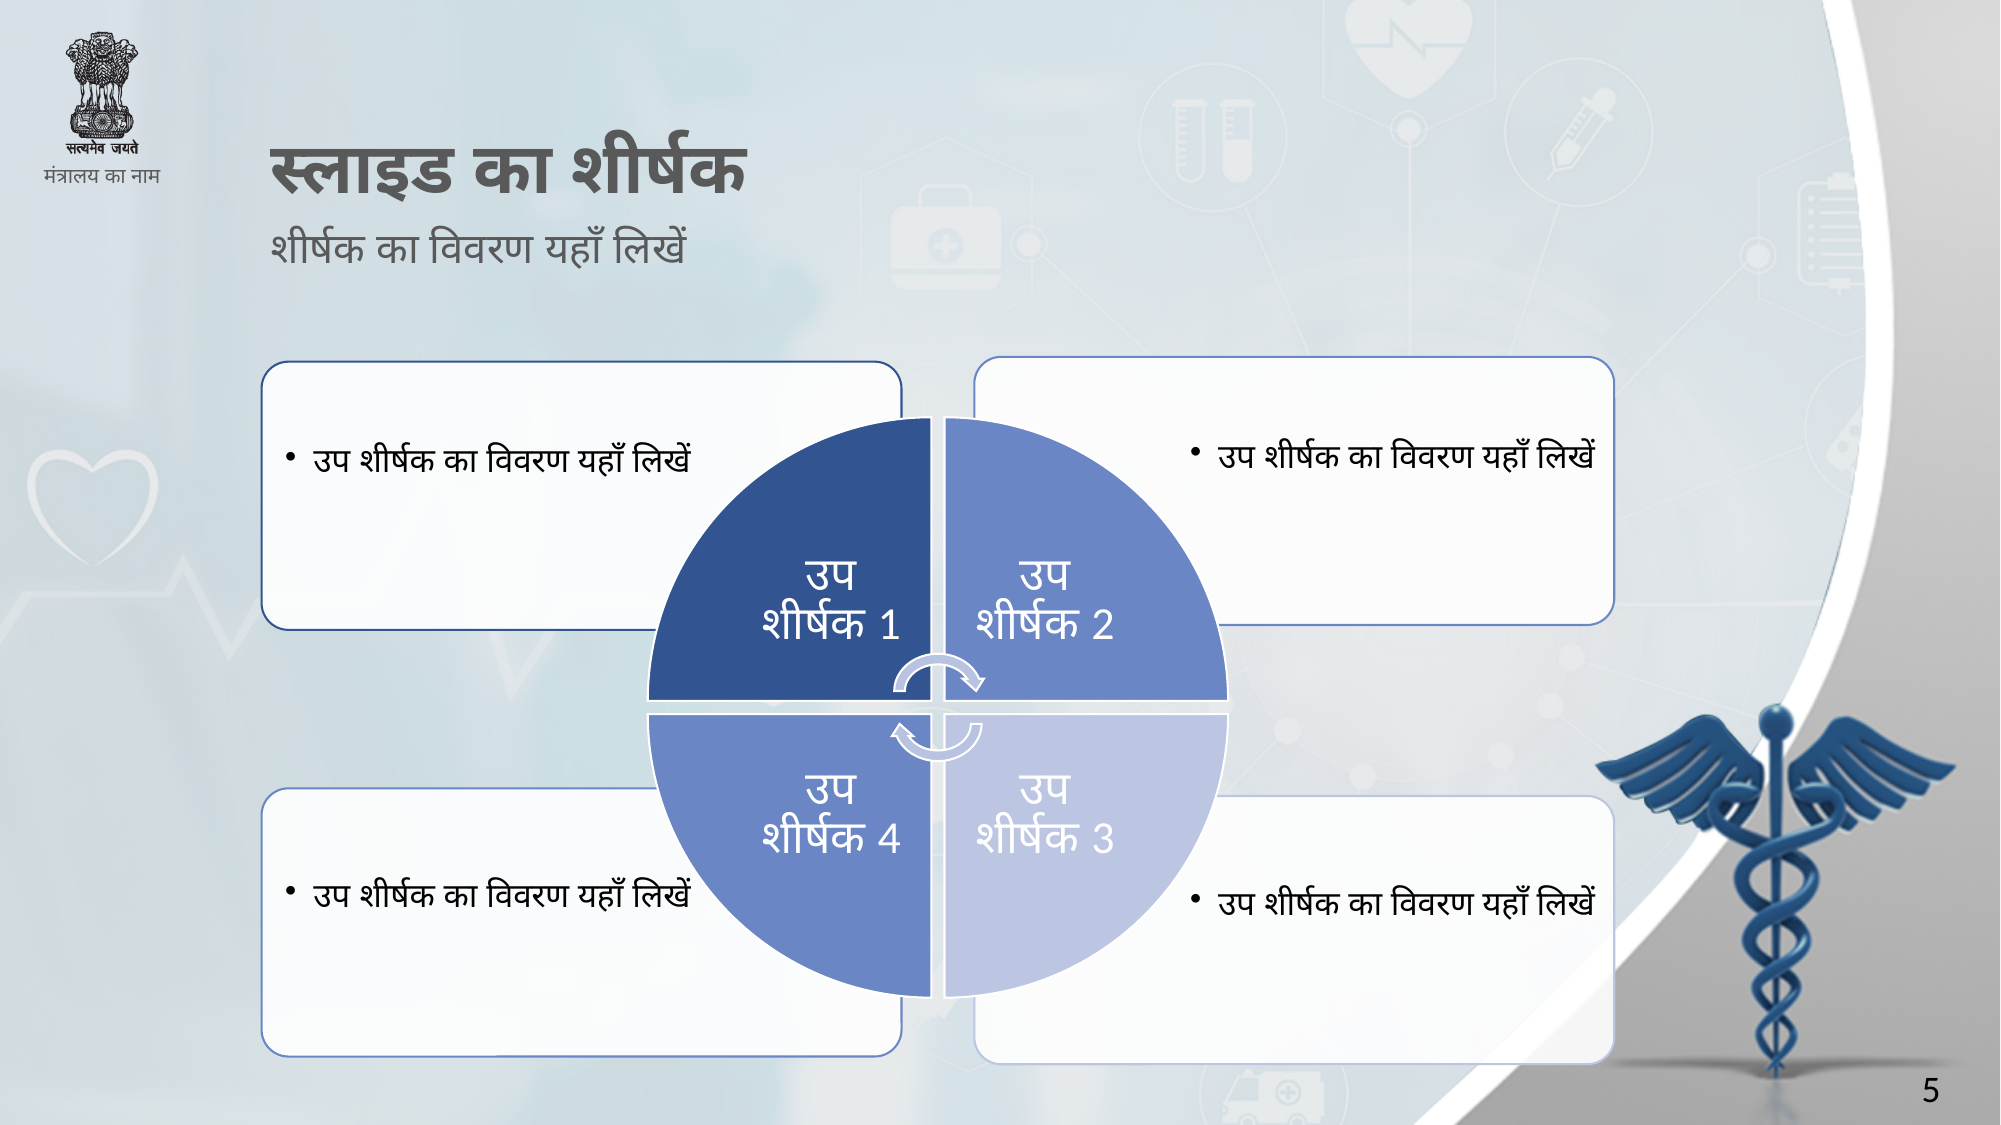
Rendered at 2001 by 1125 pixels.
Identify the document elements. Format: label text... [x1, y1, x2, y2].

list स्लाइड का शीर्षक [255, 125, 1697, 209]
list शीर्षक का विवरण यहाँ लिखें [255, 219, 1697, 315]
slide_number 5 [1862, 1057, 2000, 1125]
picture [0, 0, 2001, 1125]
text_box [261, 379, 1615, 1035]
